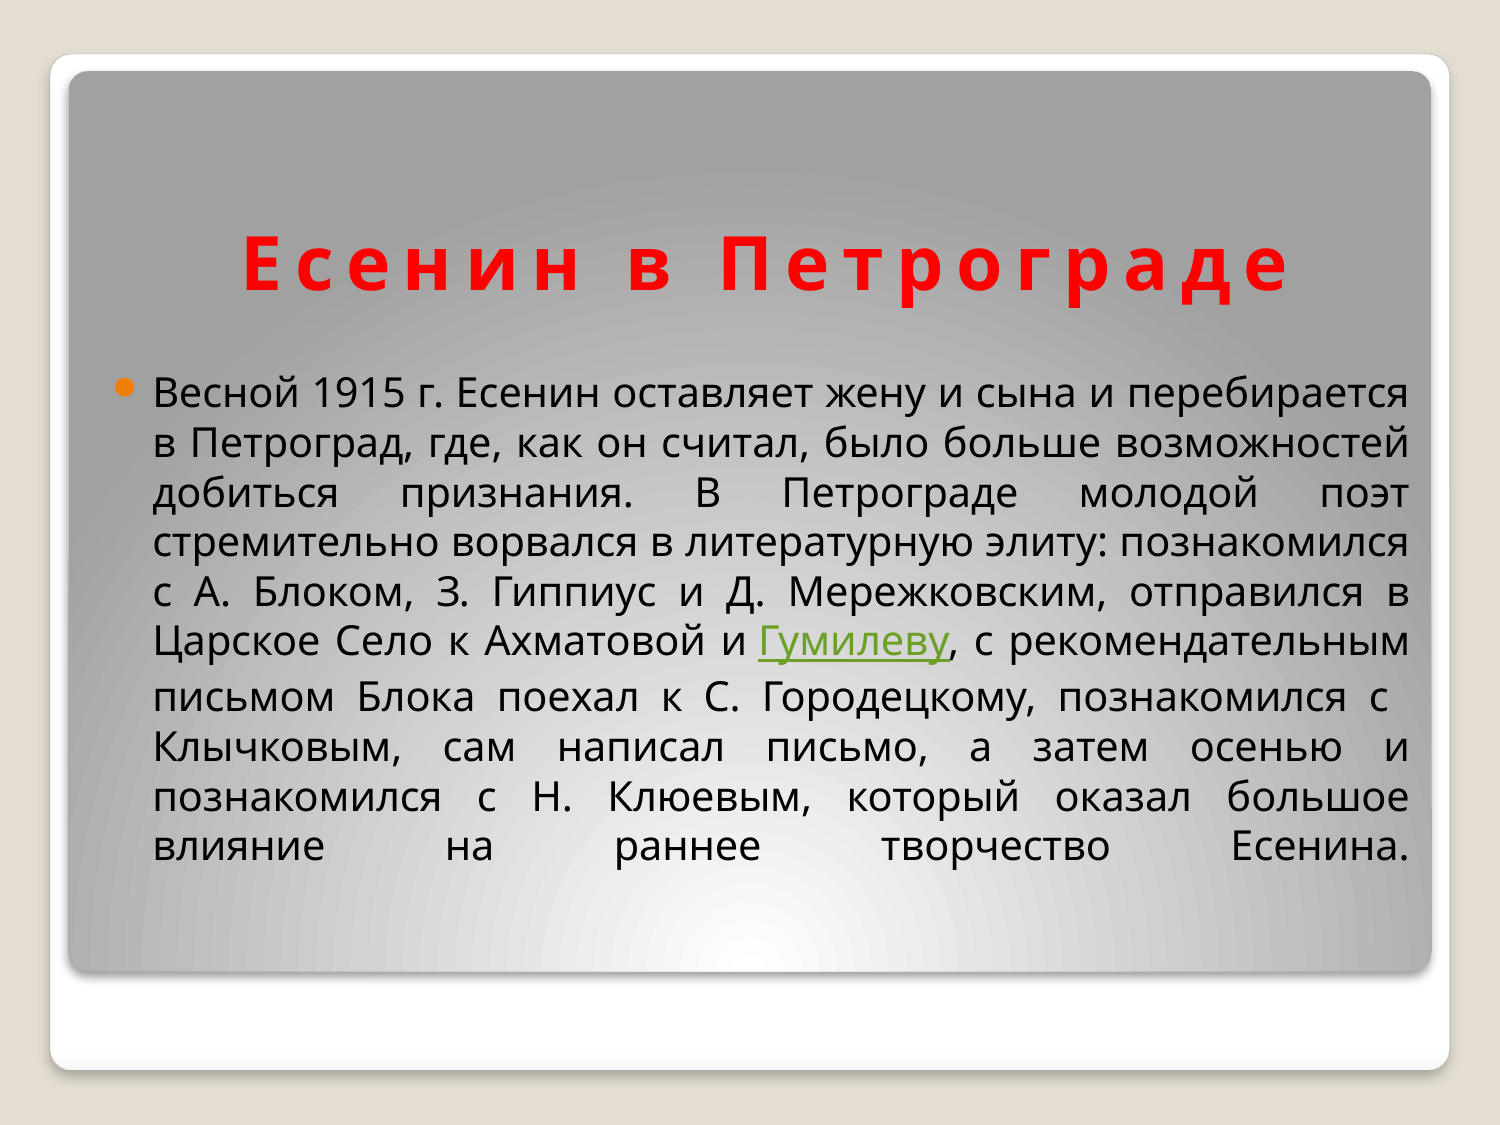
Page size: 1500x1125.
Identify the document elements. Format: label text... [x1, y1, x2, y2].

title Есенин в Петрограде [93, 140, 1437, 314]
list Весной 1915 г. Есенин оставляет жену и сына и перебирается в Петроград, где, как он считал, было больше возможностей добиться признания. В Петрограде молодой поэт стремительно ворвался в литературную элиту: познакомился с А. Блоком, З. Гиппиус и Д. Мережковским, отправился в Царское Село к Ахматовой и Гумилеву, с рекомендательным письмом Блока поехал к С. Городецкому, познакомился с Клычковым, сам написал письмо, а затем осенью и познакомился с Н. Клюевым, который оказал большое влияние на раннее творчество Есенина. [82, 351, 1425, 950]
